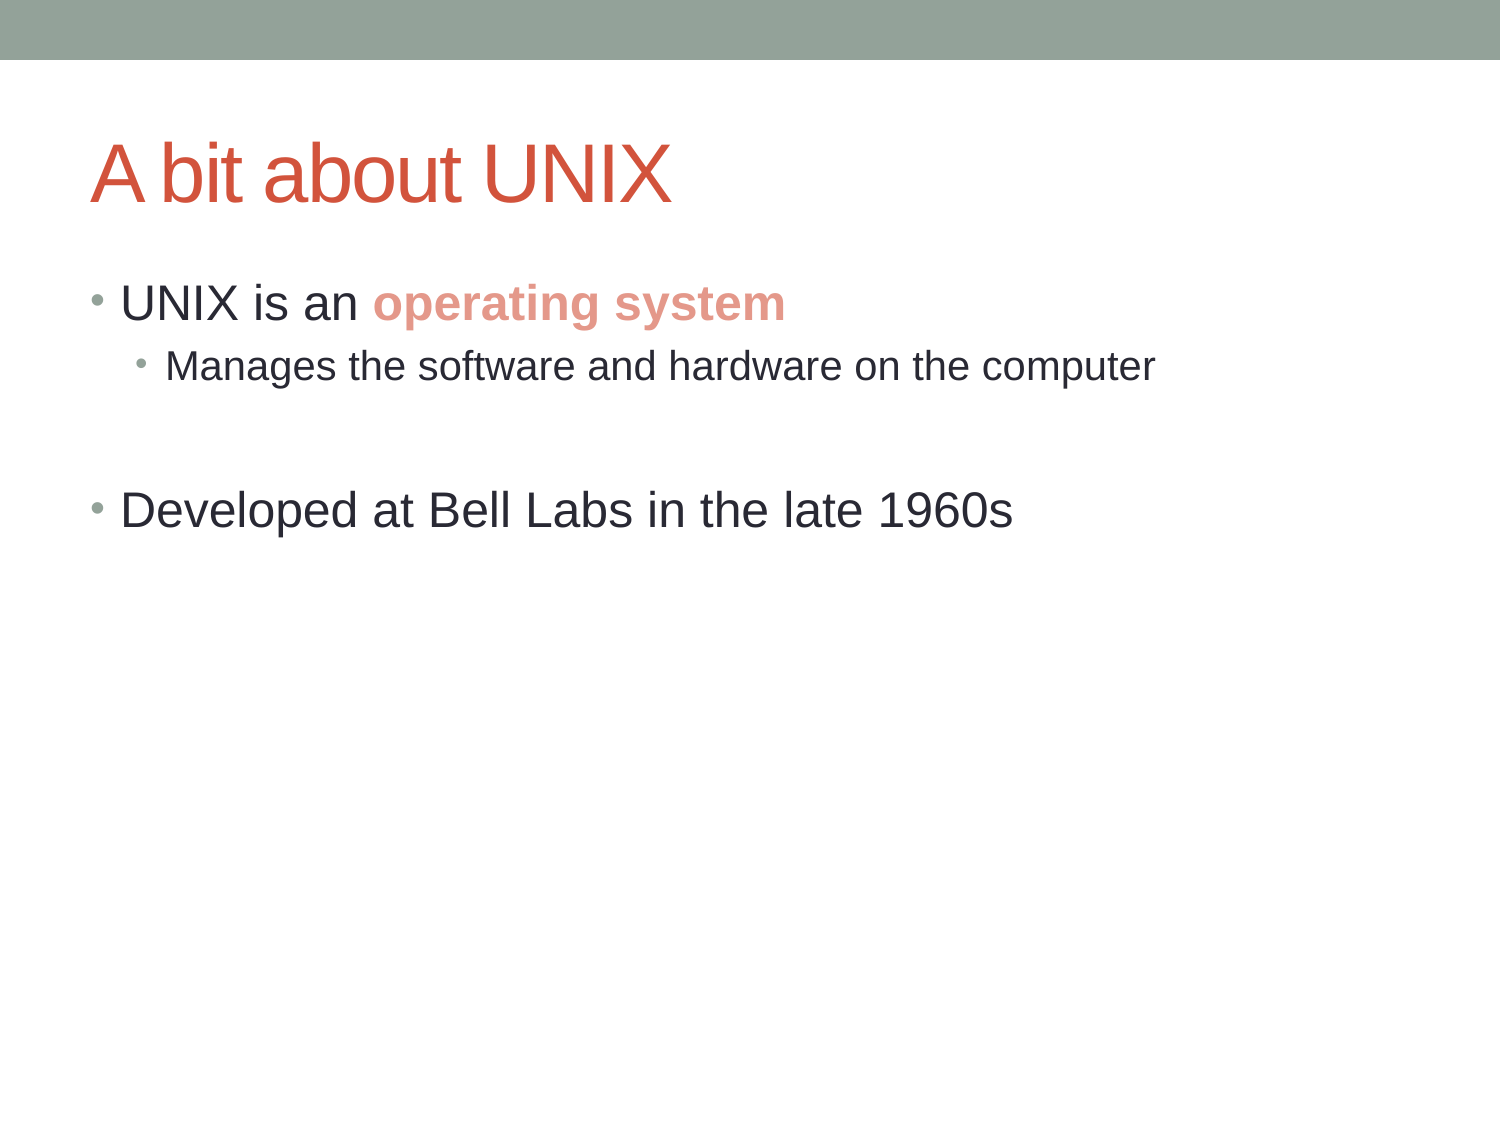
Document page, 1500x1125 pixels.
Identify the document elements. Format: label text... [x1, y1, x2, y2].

title A bit about UNIX [75, 87, 1425, 250]
list UNIX is an operating system Manages the software and hardware on the computer Developed at Bell Labs in the late 1960s [75, 262, 1425, 1063]
